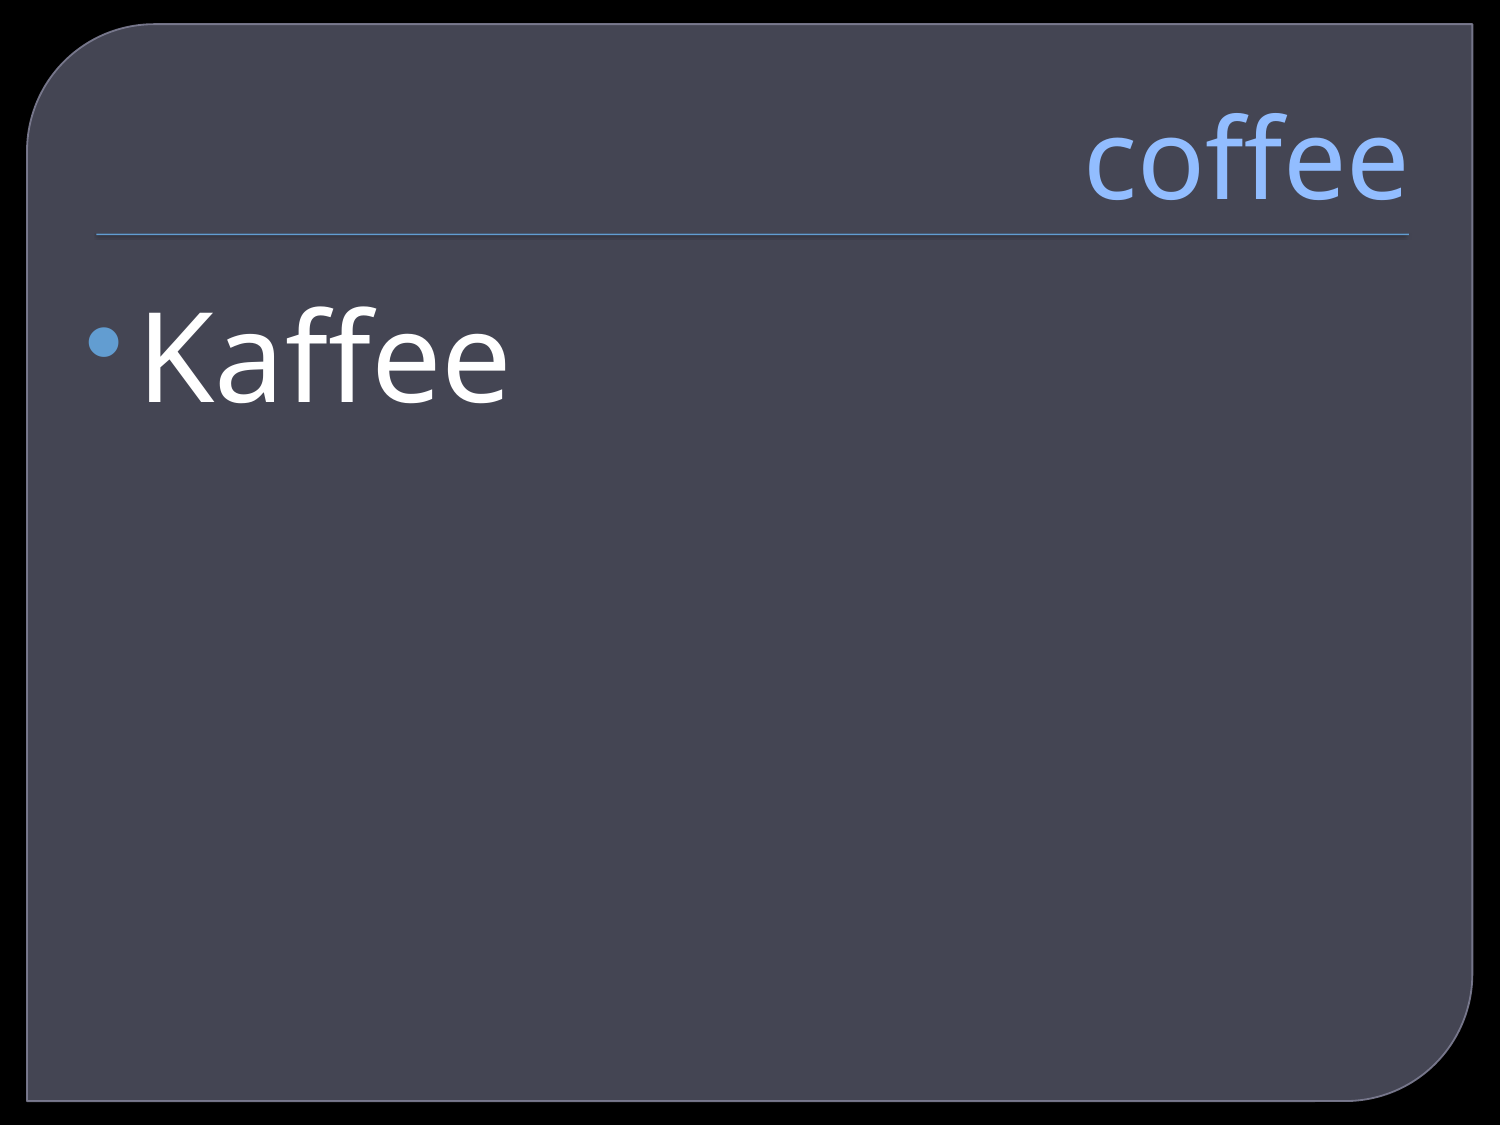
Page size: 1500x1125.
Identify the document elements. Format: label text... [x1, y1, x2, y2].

list Kaffee [75, 270, 1425, 1013]
title coffee [75, 41, 1425, 230]
